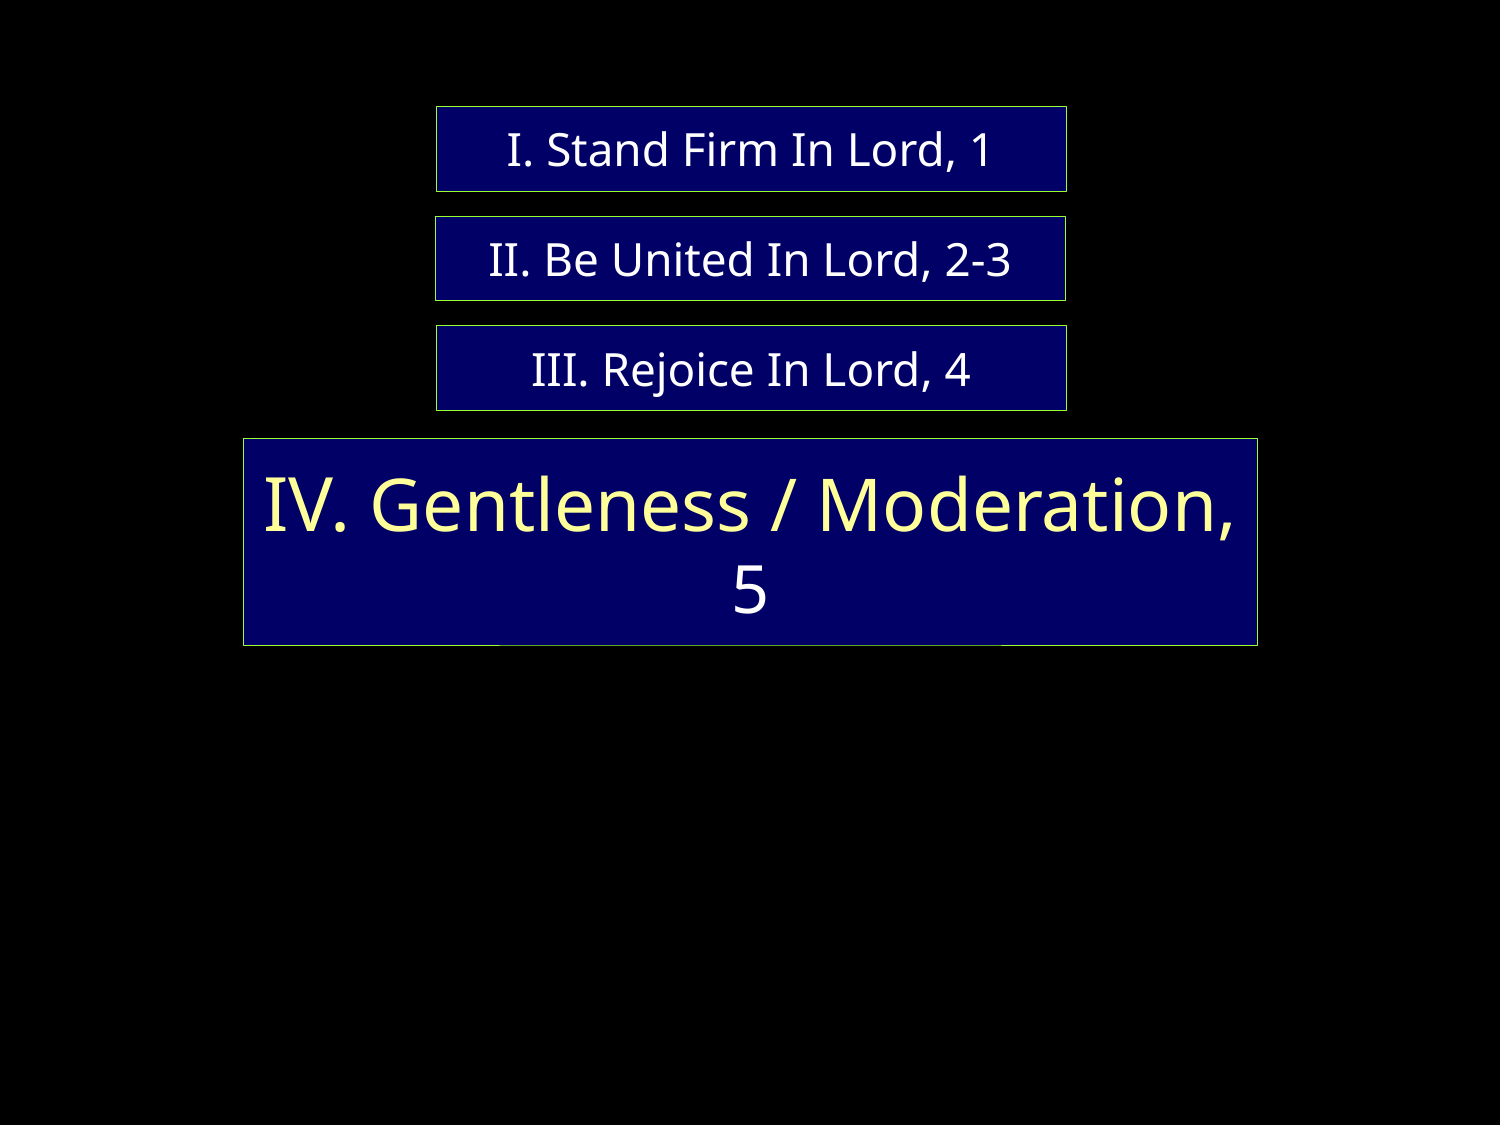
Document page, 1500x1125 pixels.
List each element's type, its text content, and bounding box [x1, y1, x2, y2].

text_box III. Rejoice In Lord, 4 [434, 324, 1068, 413]
text_box IV. Gentleness / Moderation, 5 [241, 437, 1260, 647]
text_box I. Stand Firm In Lord, 1 [434, 104, 1068, 193]
text_box II. Be United In Lord, 2-3 [433, 214, 1067, 303]
